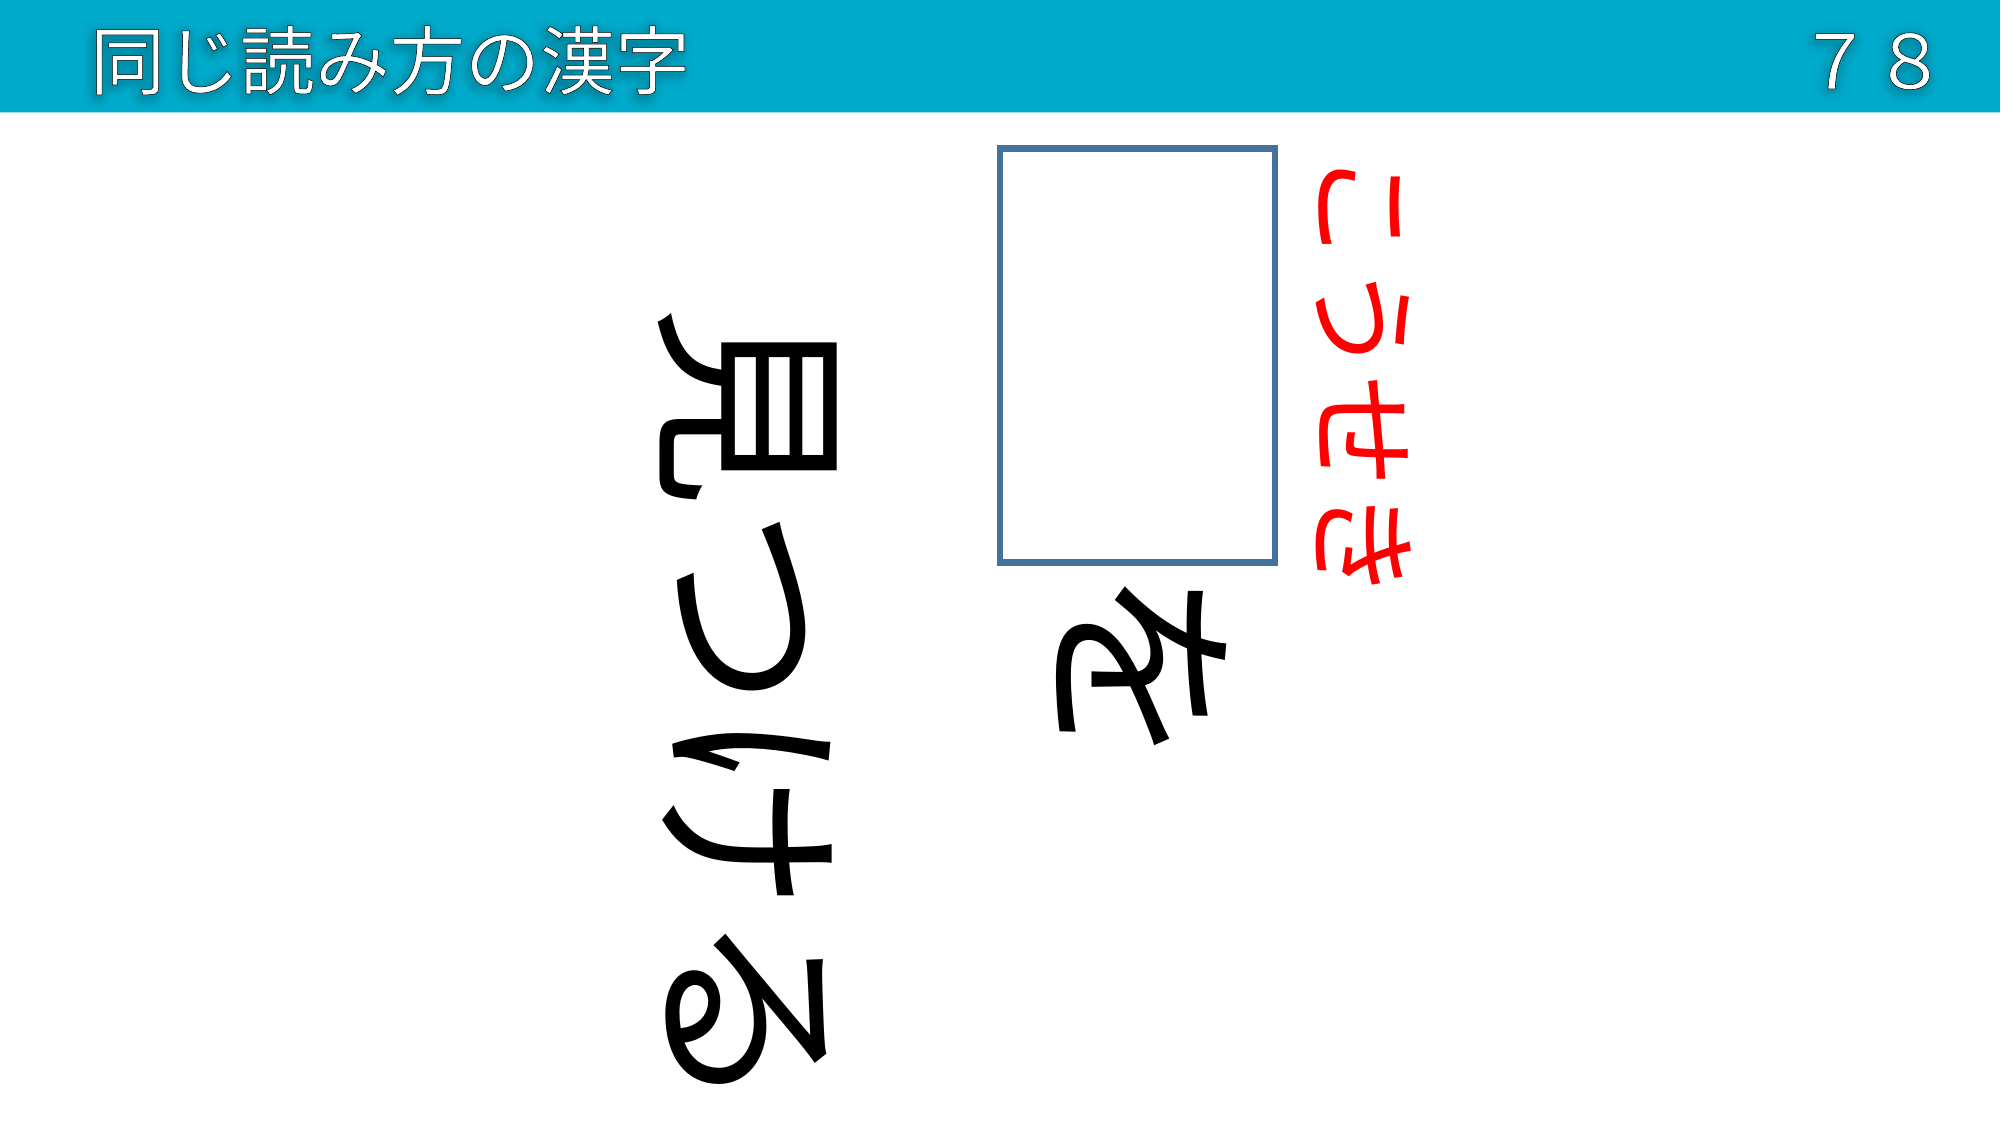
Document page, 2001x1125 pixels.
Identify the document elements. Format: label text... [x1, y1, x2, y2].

text_box [0, 0, 2000, 113]
text_box 鉱石を [999, 563, 1276, 977]
text_box 同じ読み方の漢字 [75, 6, 1225, 112]
text_box 見つける [608, 290, 884, 1125]
text_box ７８ [1782, 6, 1963, 112]
text_box [999, 147, 1276, 563]
text_box こうせき [1275, 136, 1442, 606]
